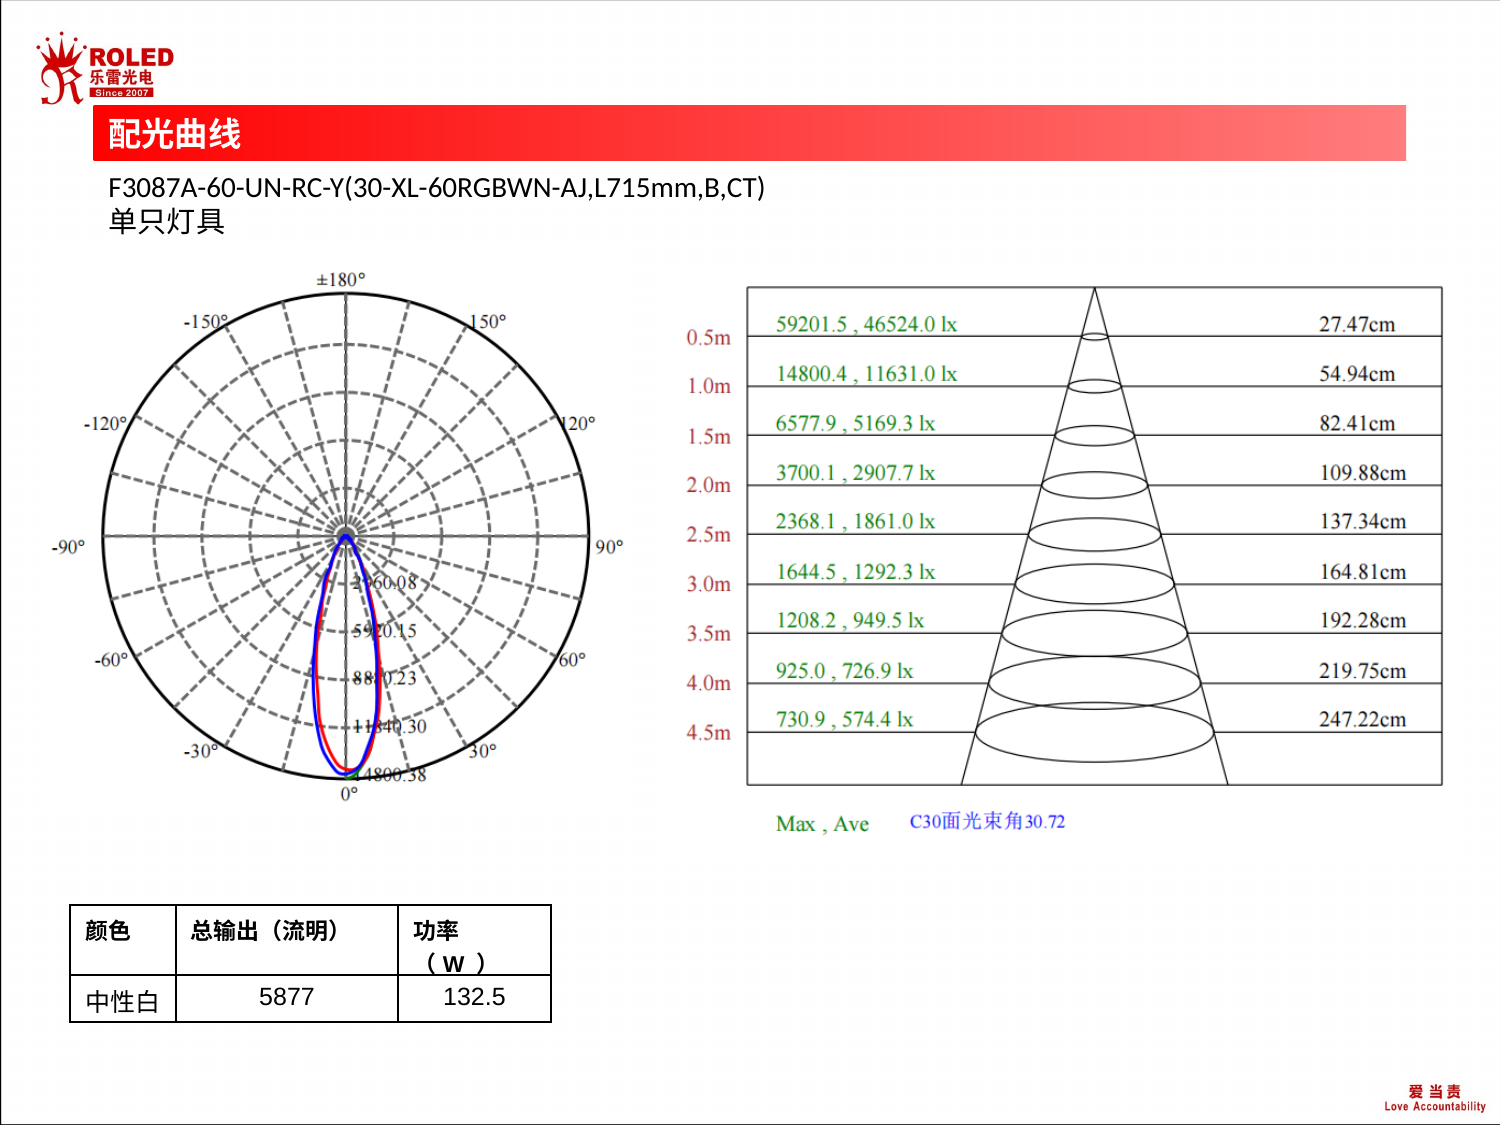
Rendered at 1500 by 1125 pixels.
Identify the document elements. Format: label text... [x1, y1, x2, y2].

table_cell 5877 [177, 976, 397, 1021]
table_header 功率（W ） [399, 906, 550, 974]
picture [0, 0, 1500, 1125]
table_header 总输出（流明） [177, 906, 397, 974]
table_cell 中性白 [71, 976, 175, 1021]
table_header 颜色 [71, 906, 175, 974]
text_box 配光曲线 [93, 105, 1407, 161]
table_cell 132.5 [399, 976, 550, 1021]
text_box F3087A-60-UN-RC-Y(30-XL-60RGBWN-AJ,L715mm,B,CT) 单只灯具 [93, 160, 844, 246]
